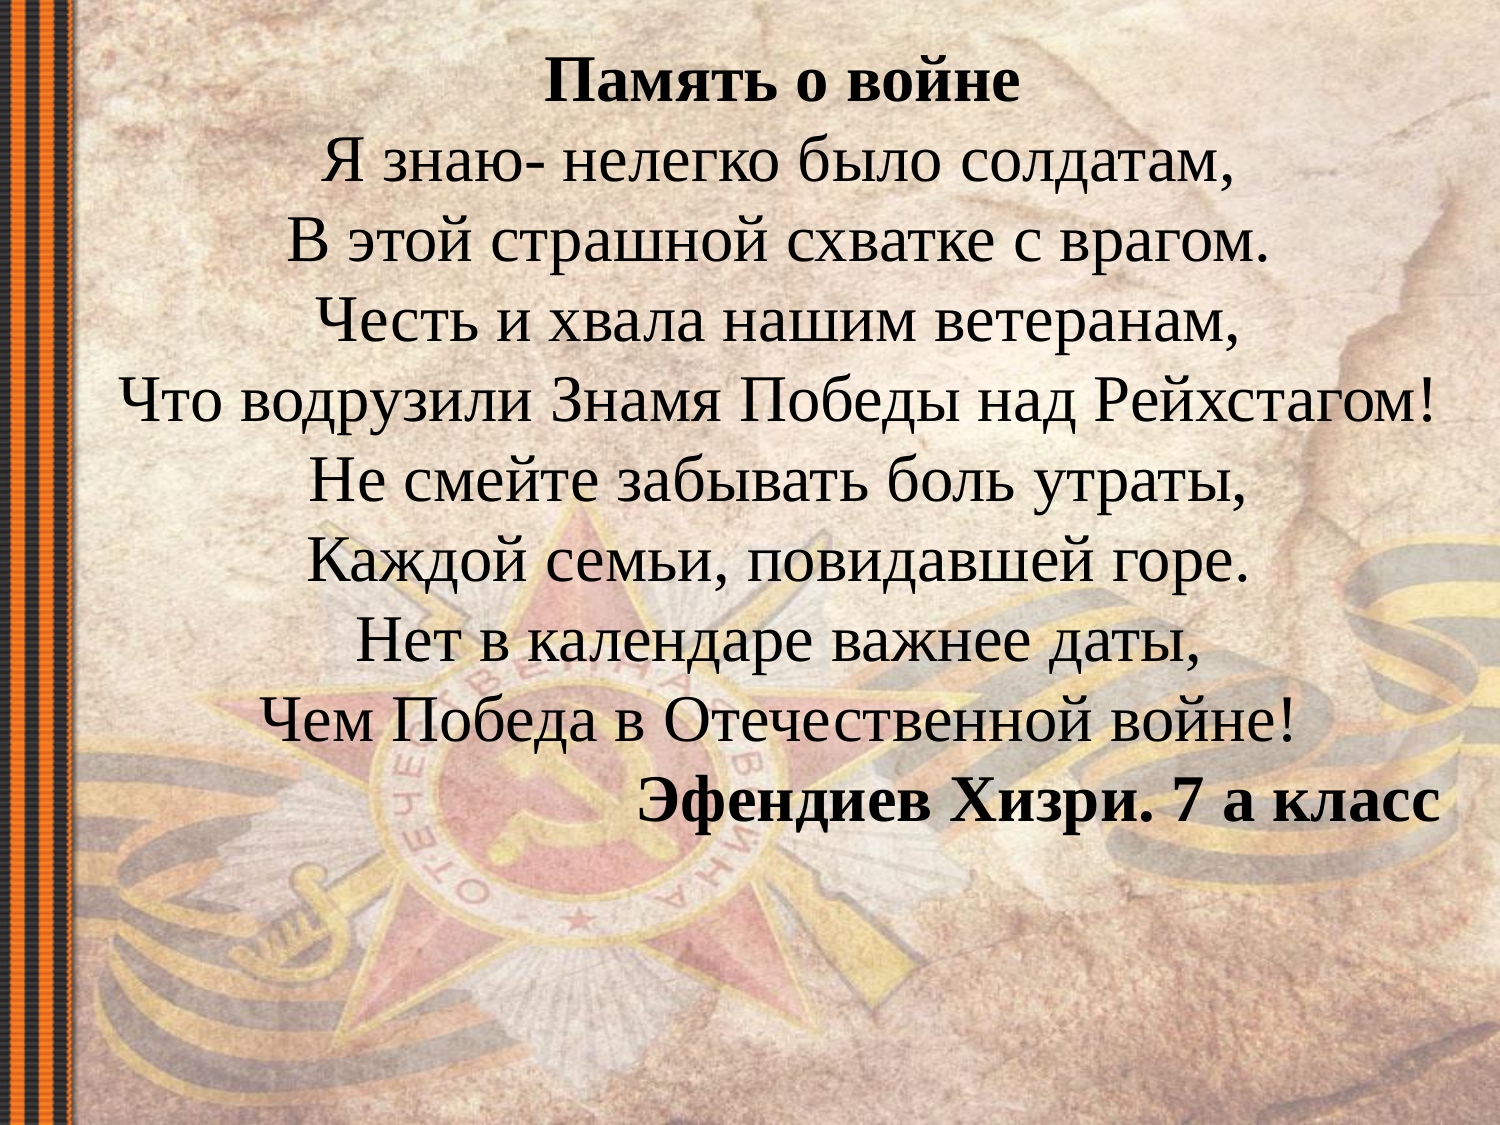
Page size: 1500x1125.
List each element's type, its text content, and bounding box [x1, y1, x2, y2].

text_box Память о войне Я знаю- нелегко было солдатам, В этой страшной схватке с врагом. Честь и хвала нашим ветеранам, Что водрузили Знамя Победы над Рейхстагом! Не смейте забывать боль утраты, Каждой семьи, повидавшей горе. Нет в календаре важнее даты, Чем Победа в Отечественной войне! Эфендиев Хизри. 7 а класс [93, 27, 1465, 843]
picture [0, 0, 1500, 1125]
